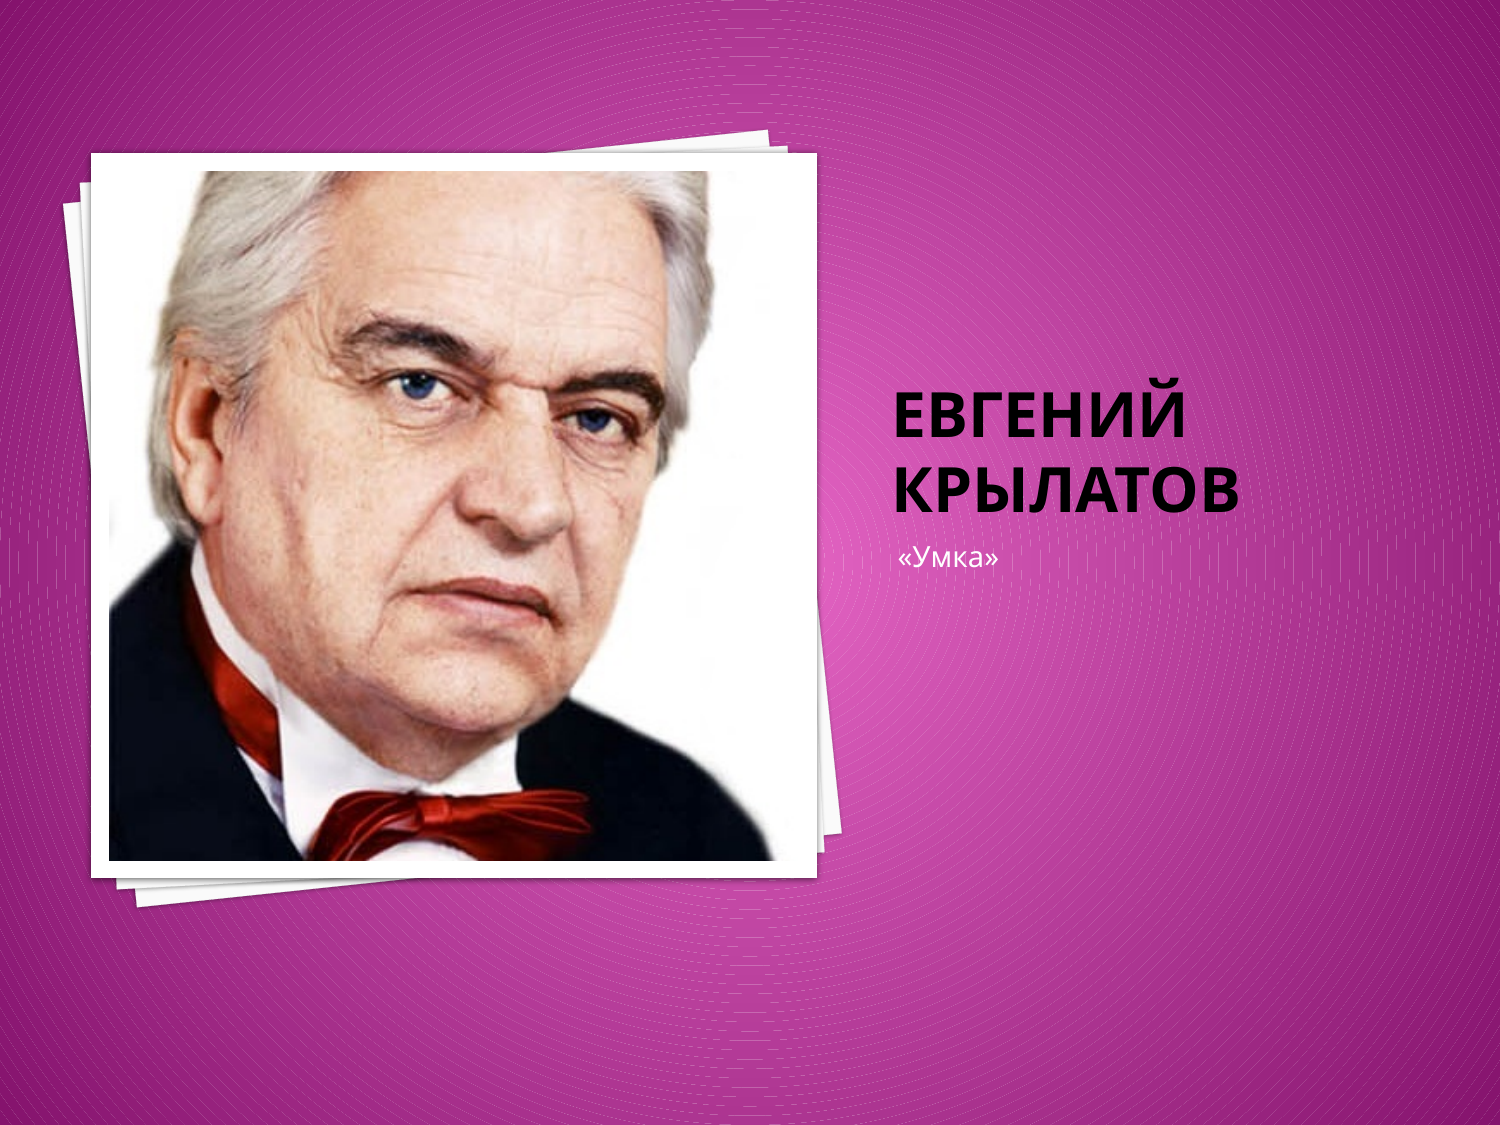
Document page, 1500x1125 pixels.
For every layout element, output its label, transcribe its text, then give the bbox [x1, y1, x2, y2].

picture [108, 170, 800, 862]
list «Умка» [884, 538, 1447, 854]
title Евгений Крылатов [884, 187, 1447, 525]
